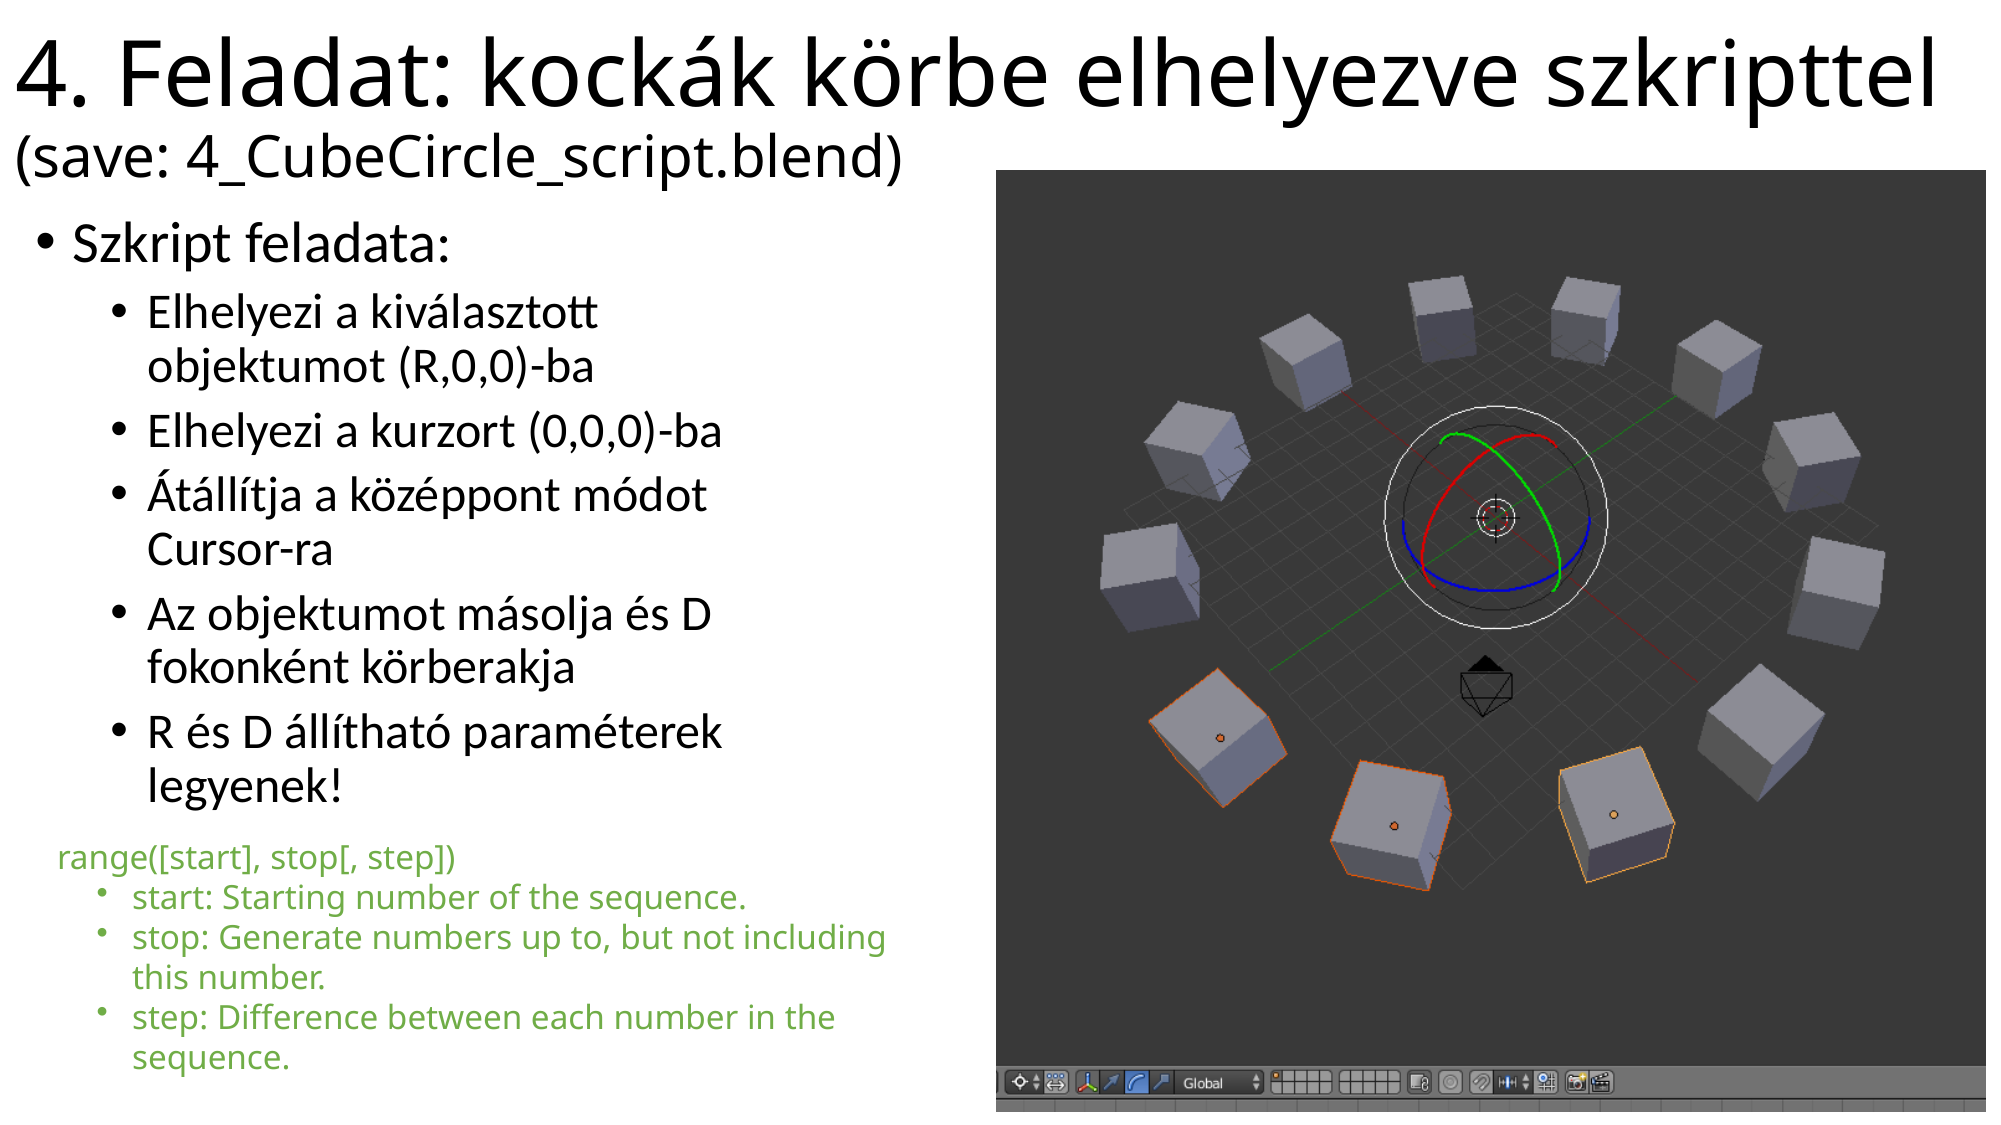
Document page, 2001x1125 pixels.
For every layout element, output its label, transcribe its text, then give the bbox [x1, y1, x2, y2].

title 4. Feladat: kockák körbe elhelyezve szkripttel (save: 4_CubeCircle_script.blend) [0, 0, 1986, 218]
picture [996, 170, 1986, 1112]
text_box range([start], stop[, step]) start: Starting number of the sequence. stop: Generate numbers up to, but not including this number. step: Difference between each number in the sequence. [42, 836, 921, 1125]
list Szkript feladata: Elhelyezi a kiválasztott objektumot (R,0,0)-ba Elhelyezi a kurzort (0,0,0)-ba Átállítja a középpont módot Cursor-ra Az objektumot másolja és D fokonként körberakja R és D állítható paraméterek legyenek! [20, 204, 796, 919]
